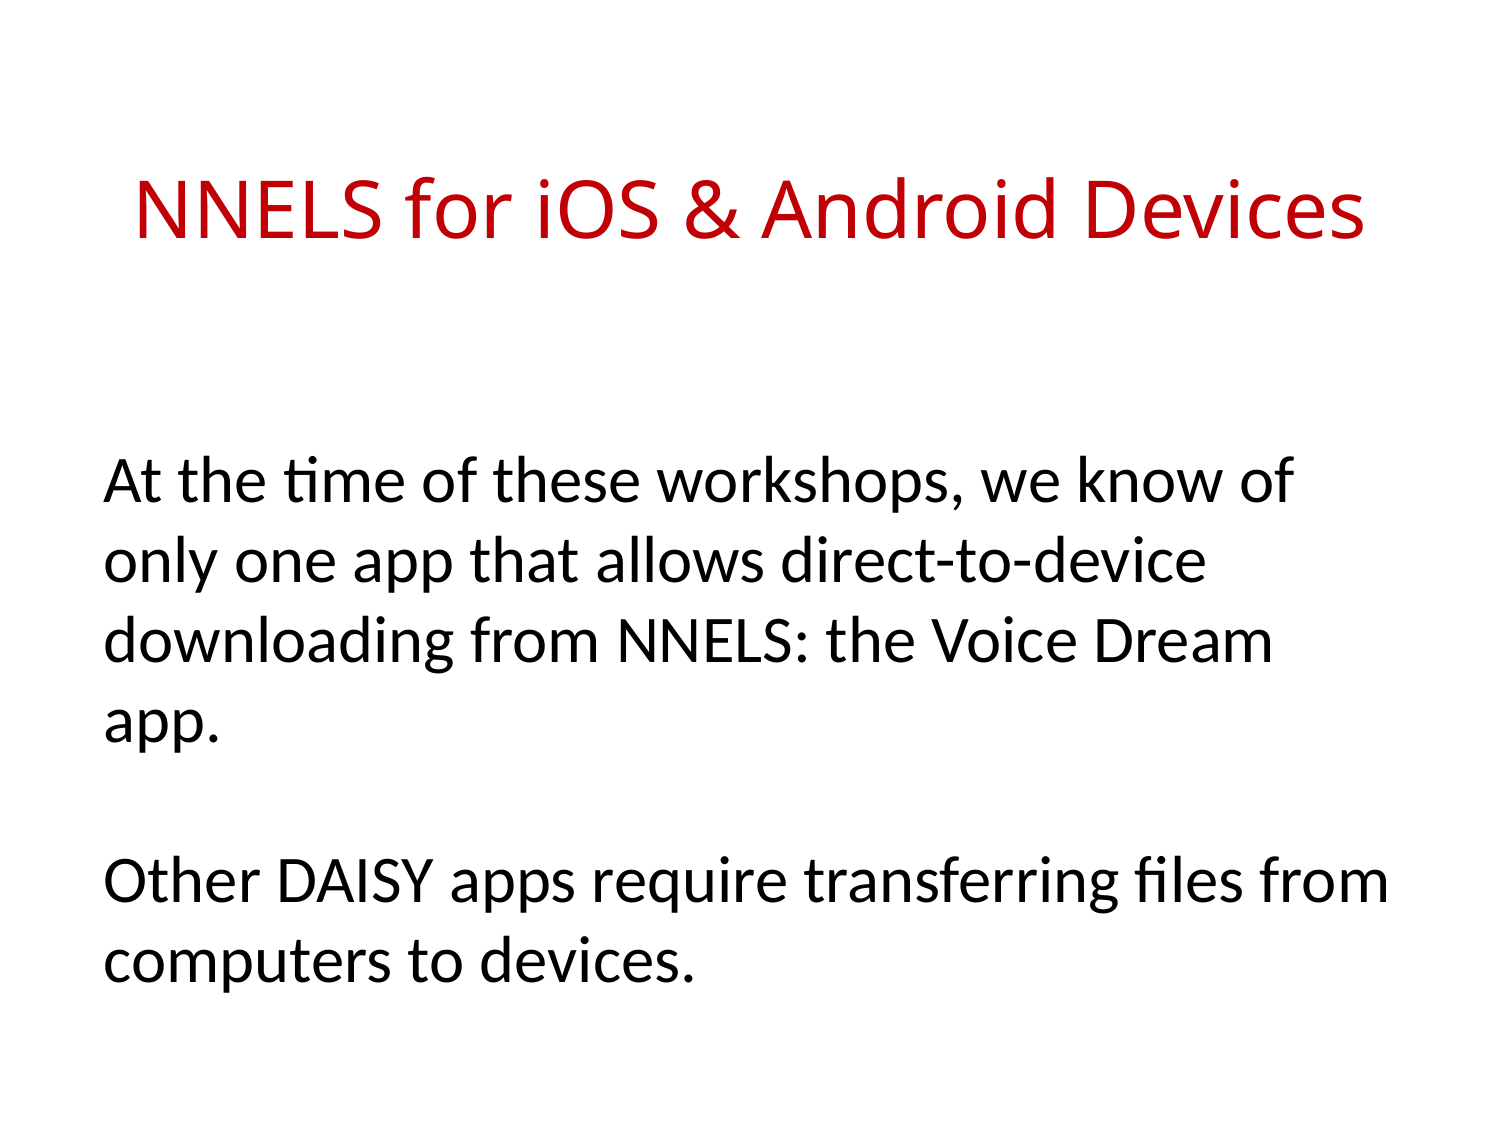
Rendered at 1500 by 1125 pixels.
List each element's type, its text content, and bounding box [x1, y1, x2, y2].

text_box At the time of these workshops, we know of only one app that allows direct-to-device downloading from NNELS: the Voice Dream app. Other DAISY apps require transferring files from computers to devices. [88, 428, 1419, 1004]
title NNELS for iOS & Android Devices [112, 107, 1388, 305]
